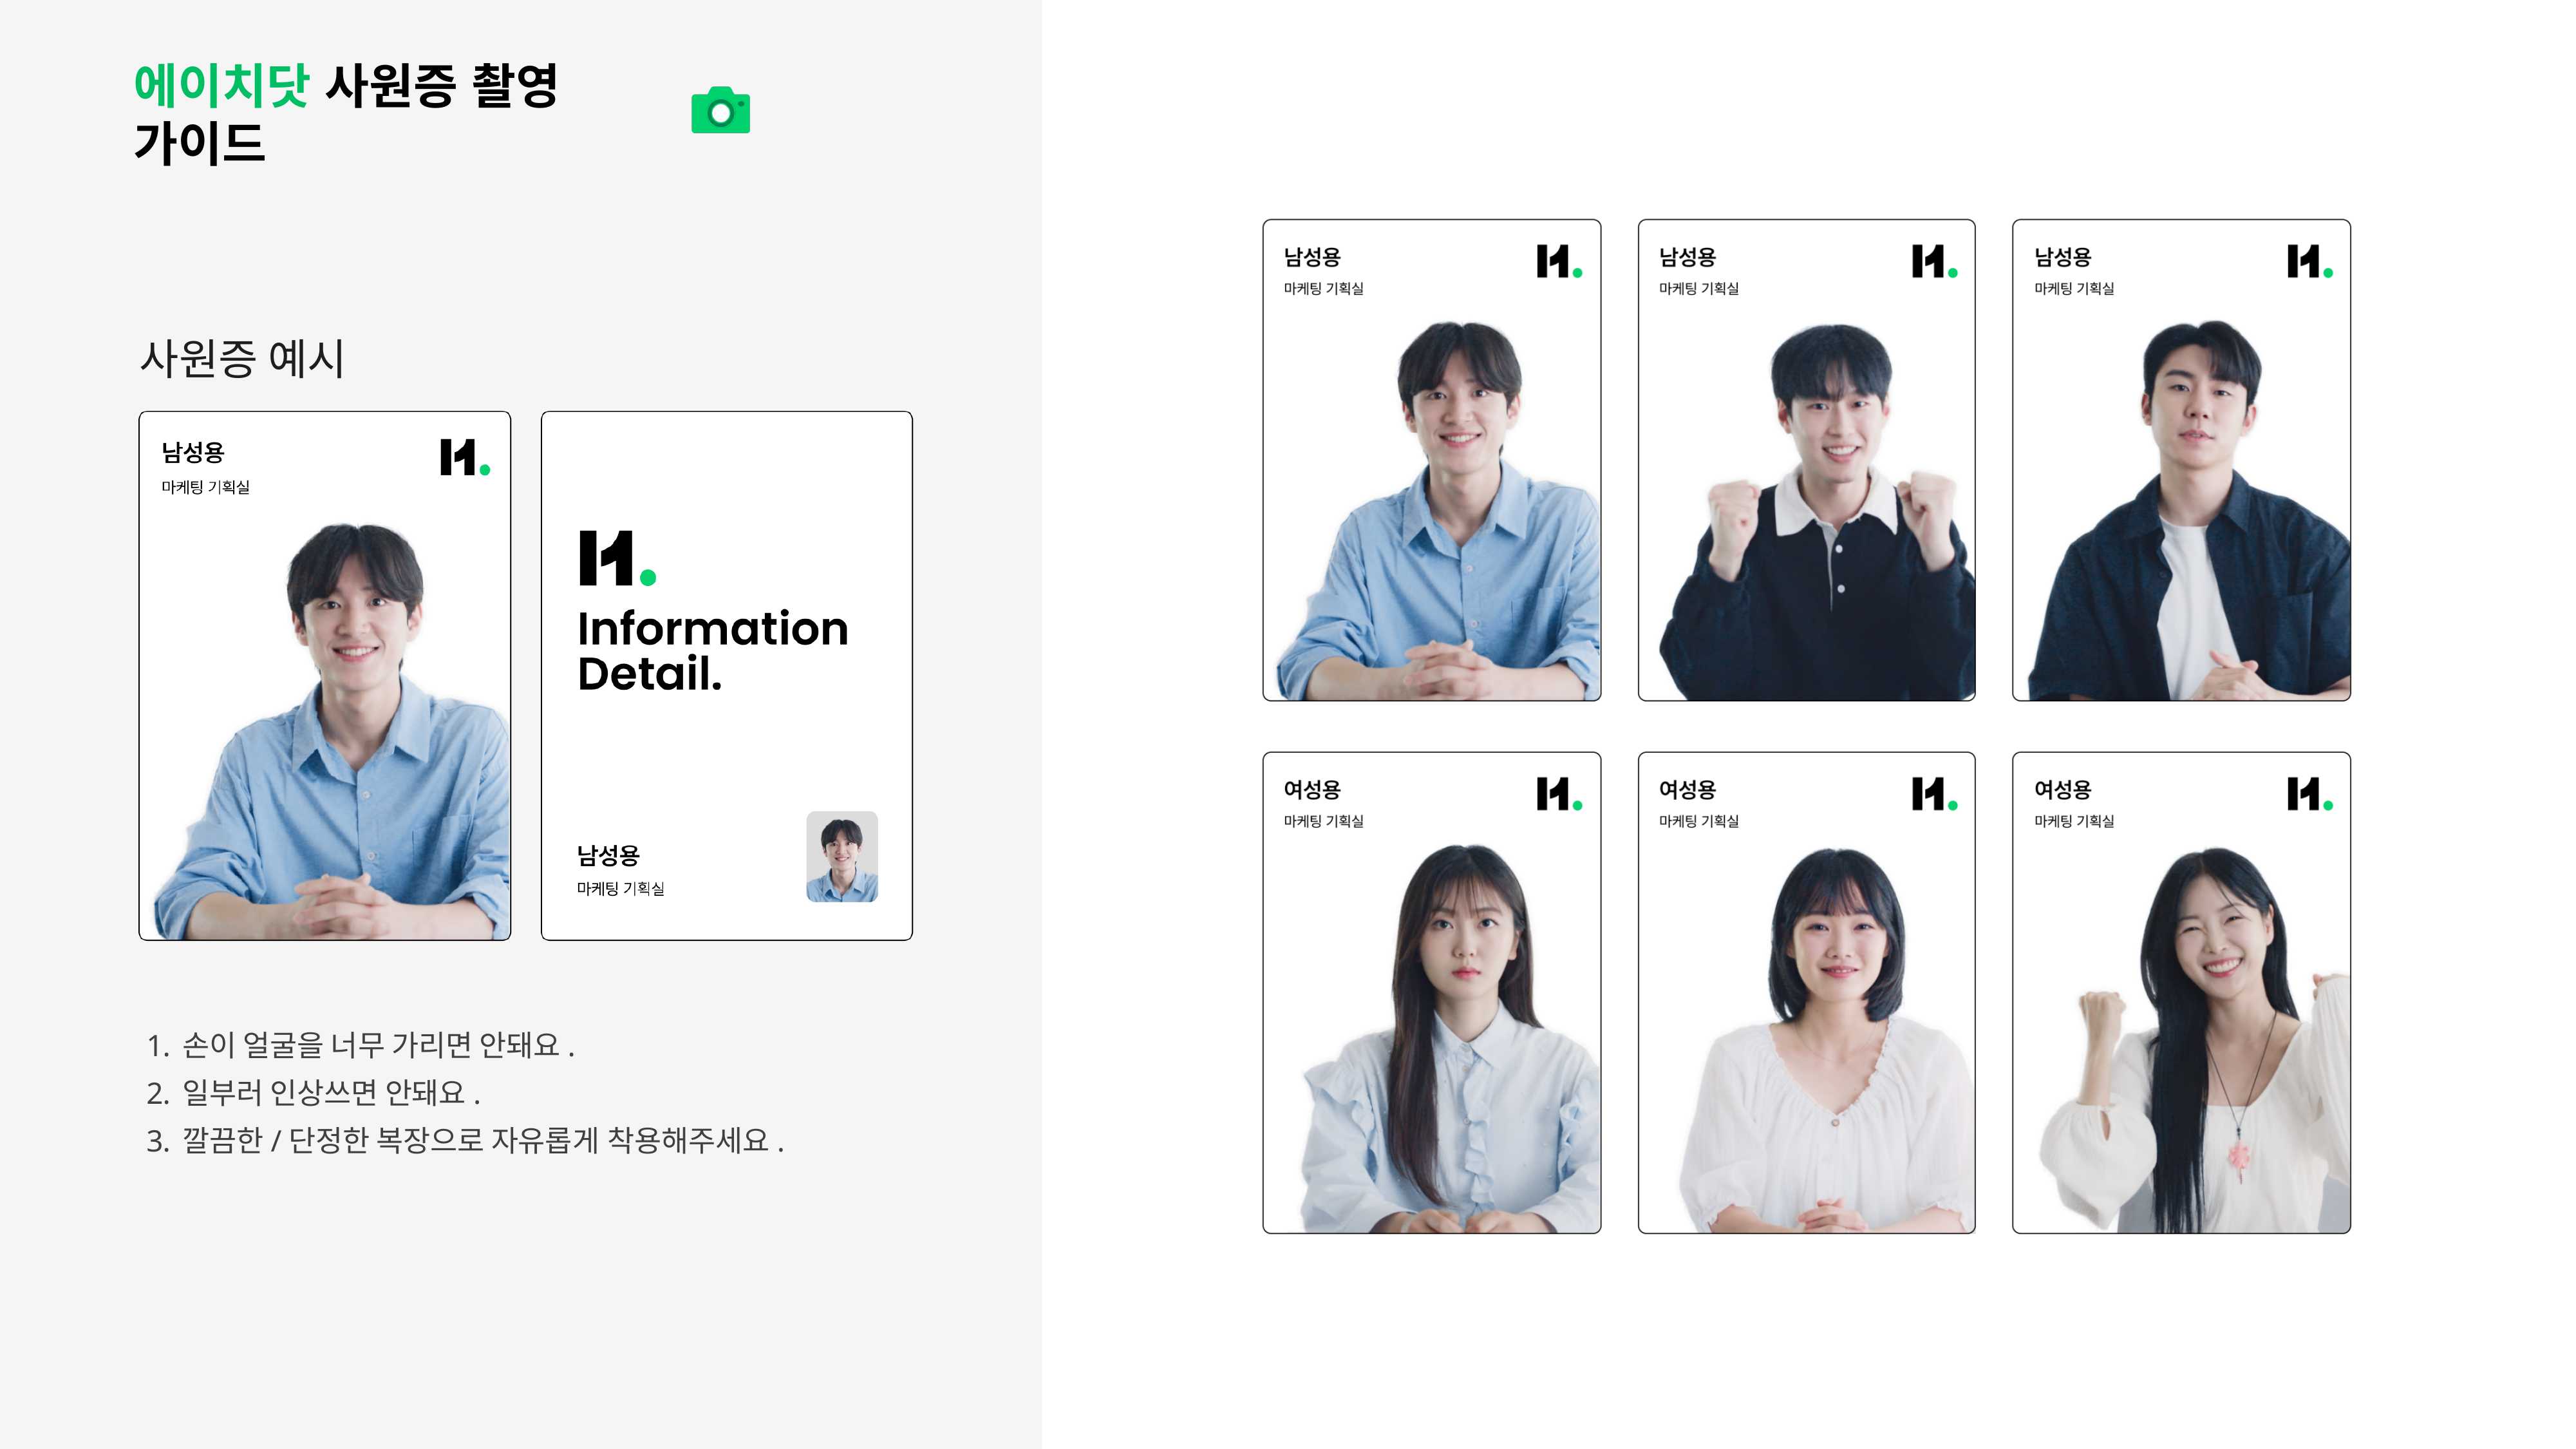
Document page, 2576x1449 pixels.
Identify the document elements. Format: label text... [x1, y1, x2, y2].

text_box 손이 얼굴을 너무 가리면 안돼요. 일부러 인상쓰면 안돼요. 깔끔한/단정한 복장으로 자유롭게 착용해주세요. [110, 959, 965, 1214]
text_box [684, 73, 758, 147]
text_box 사원증 예시 [139, 293, 670, 395]
text_box [0, 0, 1042, 1449]
picture [1225, 188, 2389, 1265]
text_box 에이치닷 사원증 촬영 가이드 [133, 76, 672, 151]
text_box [133, 404, 918, 947]
